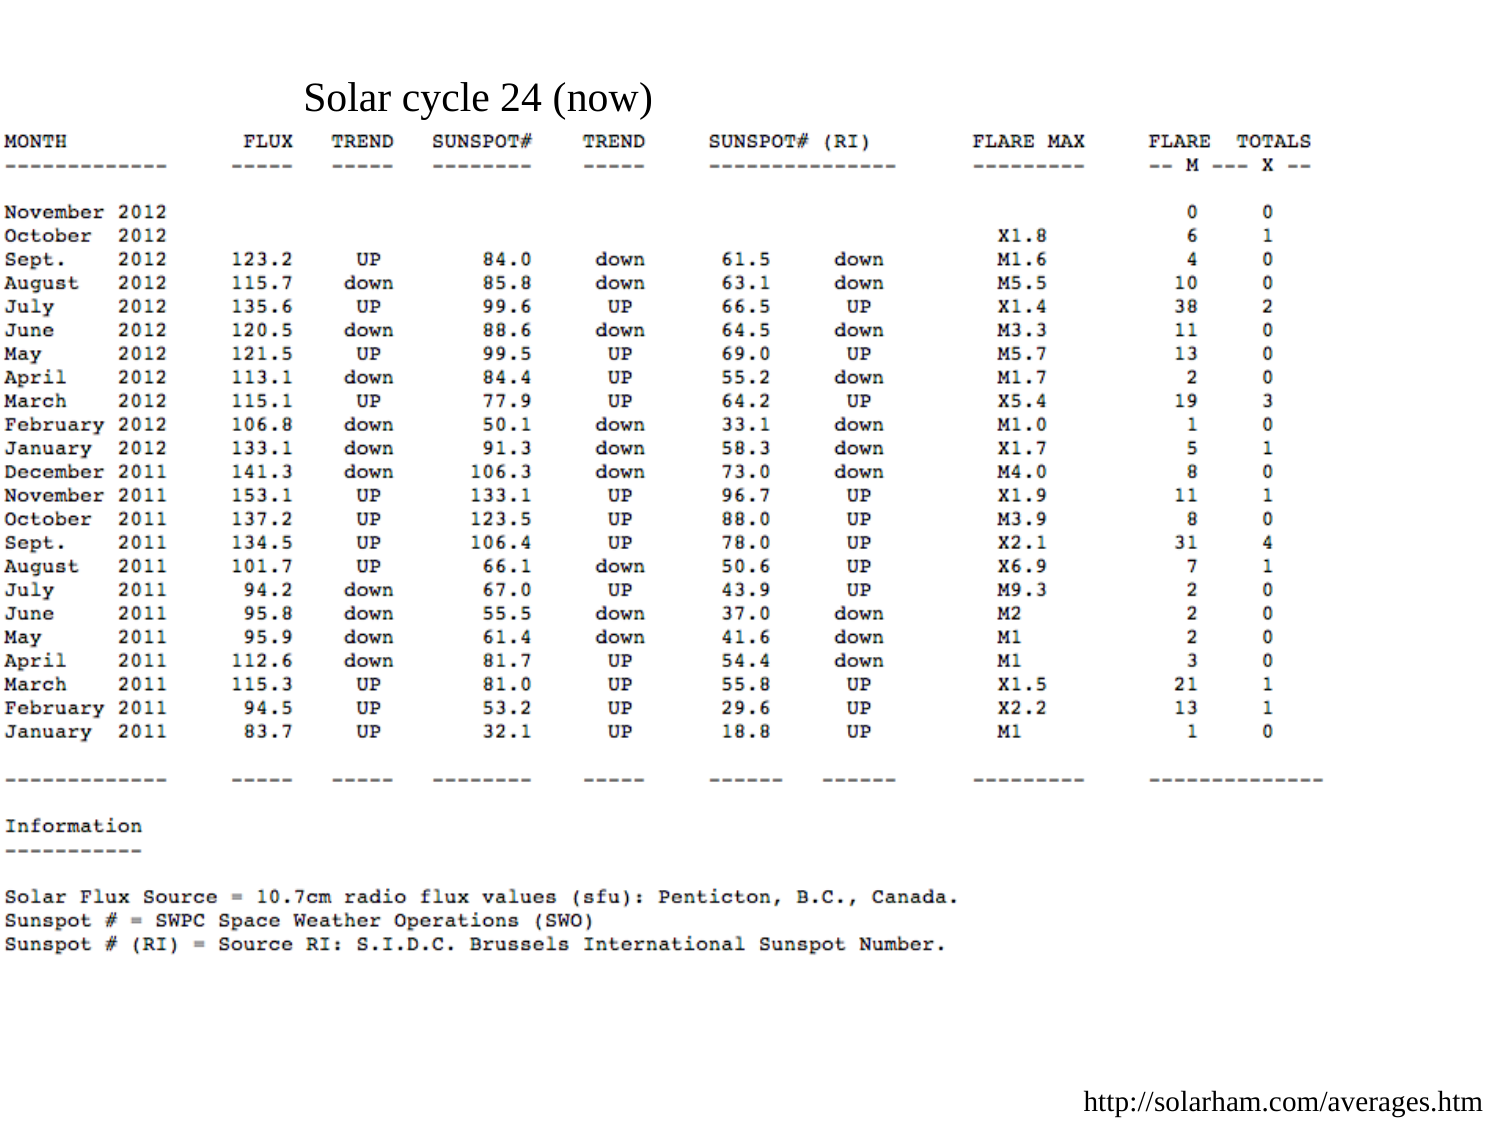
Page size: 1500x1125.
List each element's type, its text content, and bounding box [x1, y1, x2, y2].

picture [0, 124, 1342, 974]
text_box Solar cycle 24 (now) [288, 62, 669, 123]
text_box http://solarham.com/averages.htm [1068, 1074, 1499, 1125]
